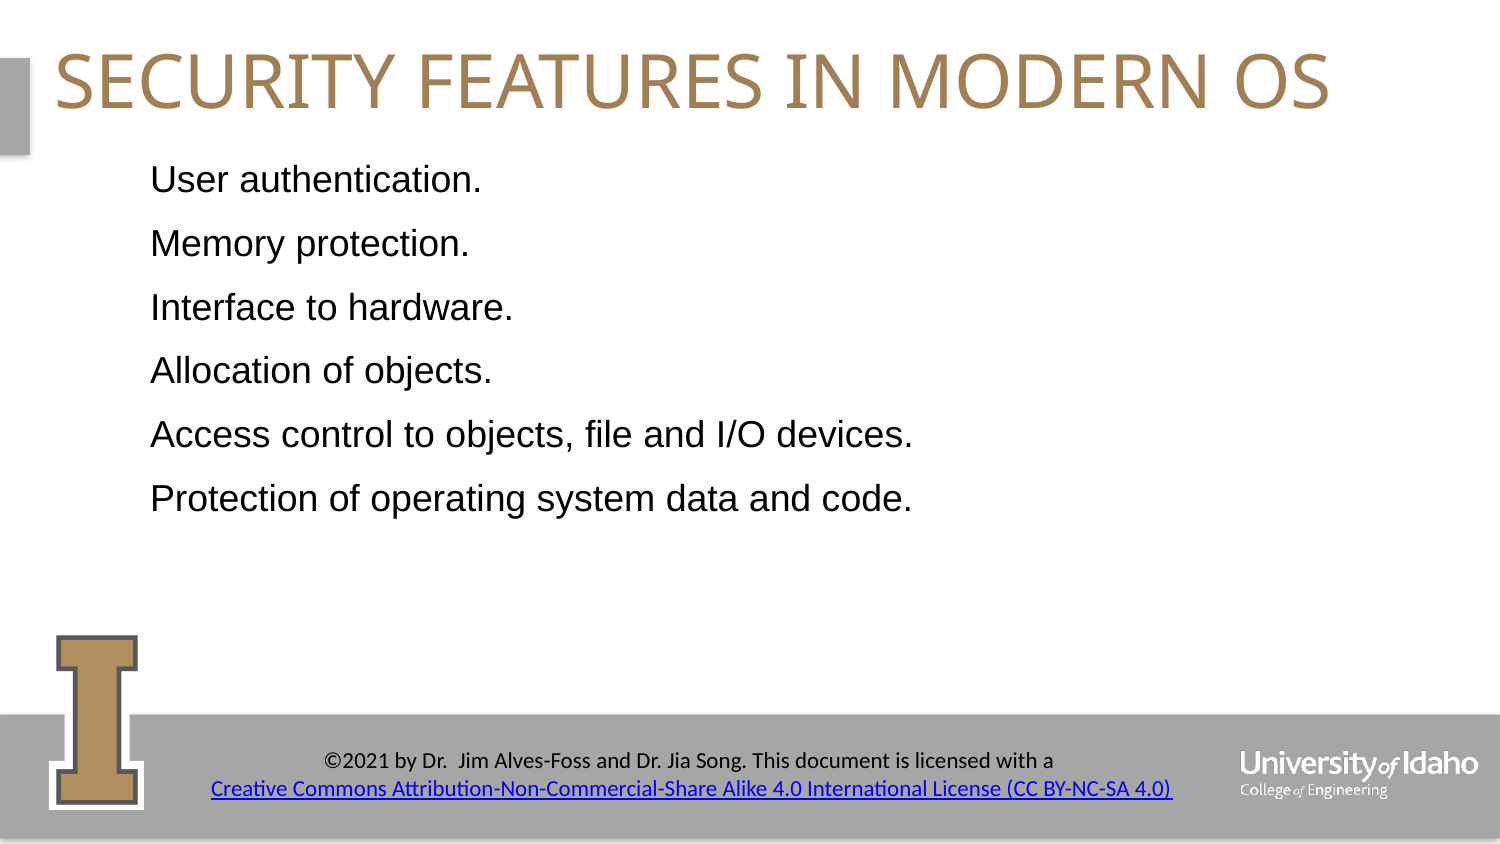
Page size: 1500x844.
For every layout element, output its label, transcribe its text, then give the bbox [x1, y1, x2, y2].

list User authentication. Memory protection. Interface to hardware. Allocation of objects. Access control to objects, file and I/O devices. Protection of operating system data and code. [150, 154, 1405, 697]
title Security Features in modern OS [54, 33, 1405, 128]
